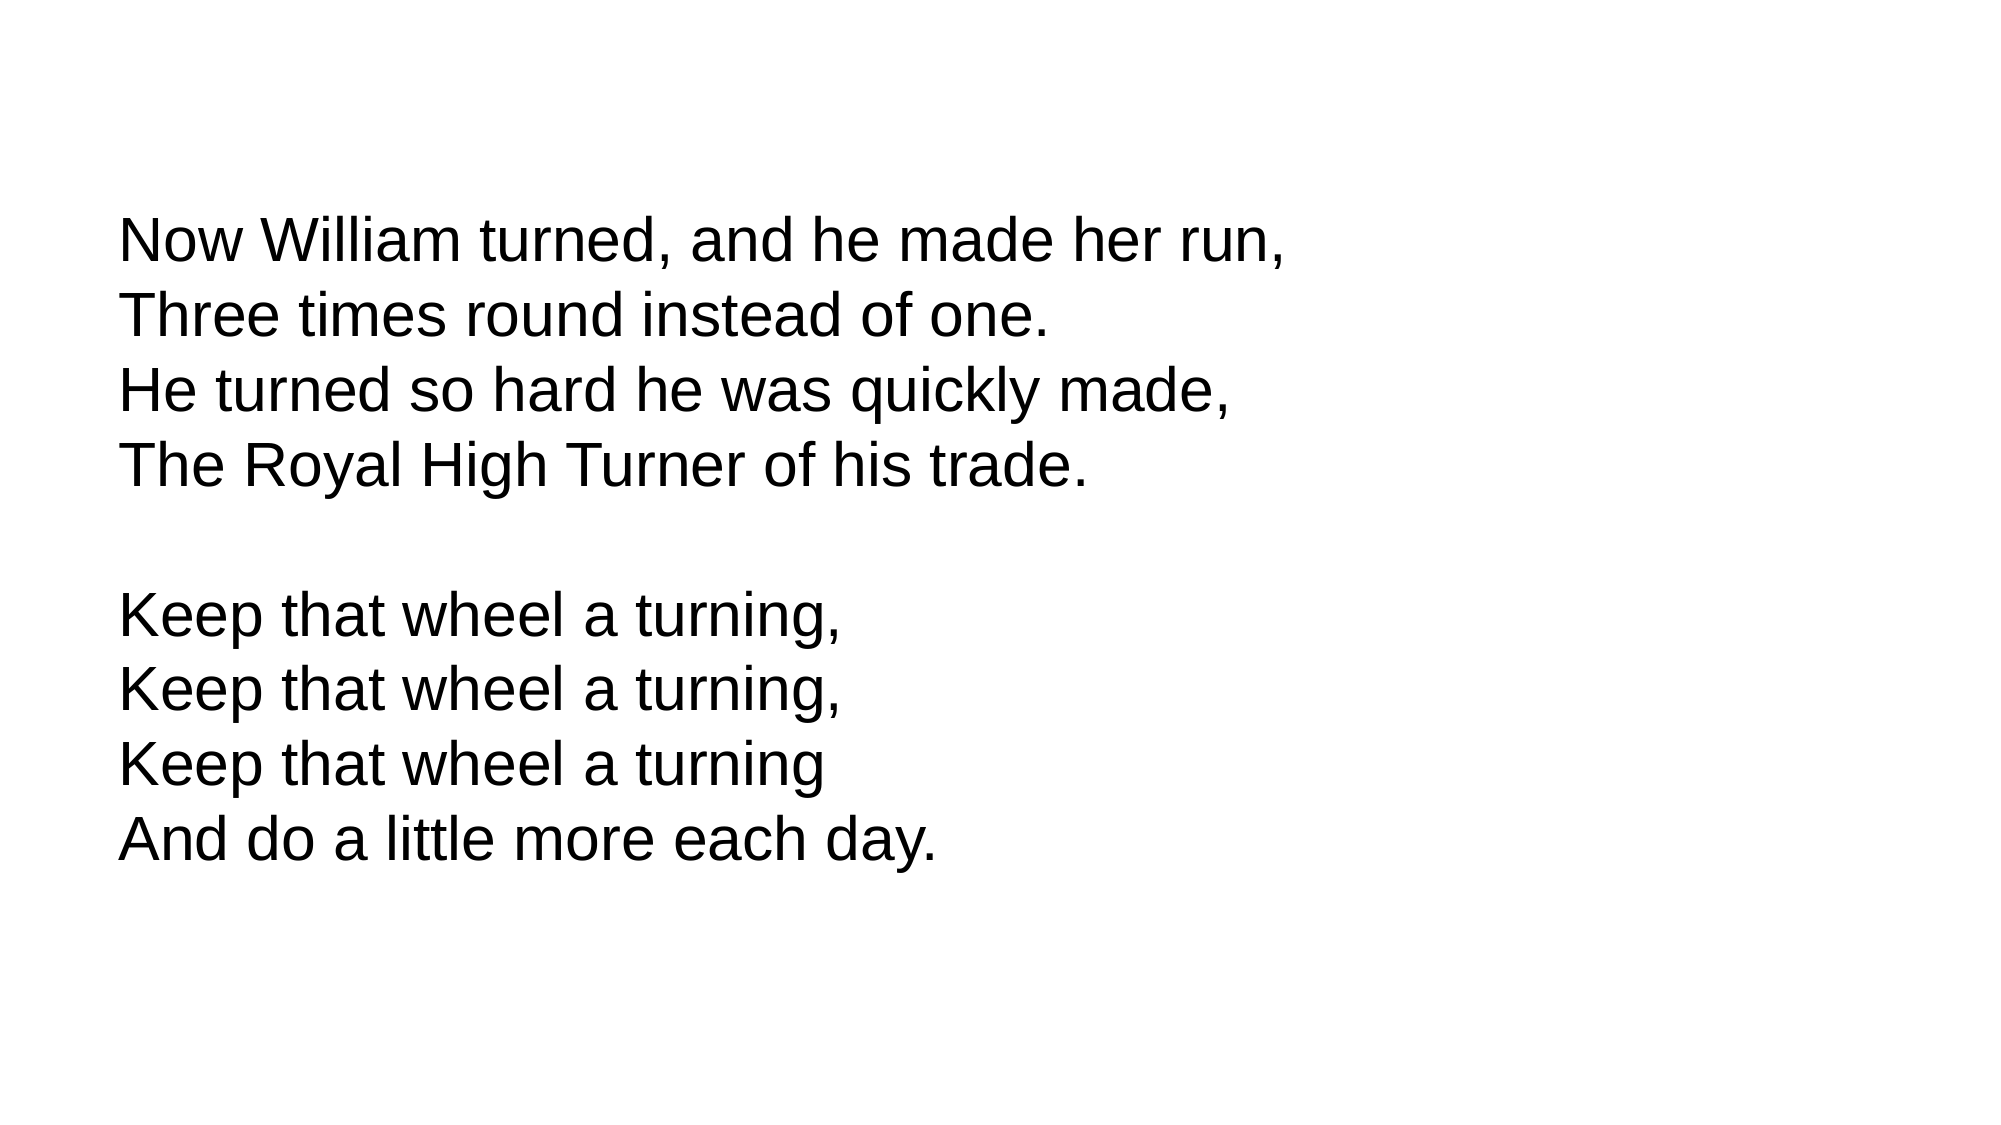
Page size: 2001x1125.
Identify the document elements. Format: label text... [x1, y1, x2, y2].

text_box Now William turned, and he made her run, Three times round instead of one. He turned so hard he was quickly made, The Royal High Turner of his trade. Keep that wheel a turning, Keep that wheel a turning, Keep that wheel a turning And do a little more each day. [103, 191, 1941, 926]
